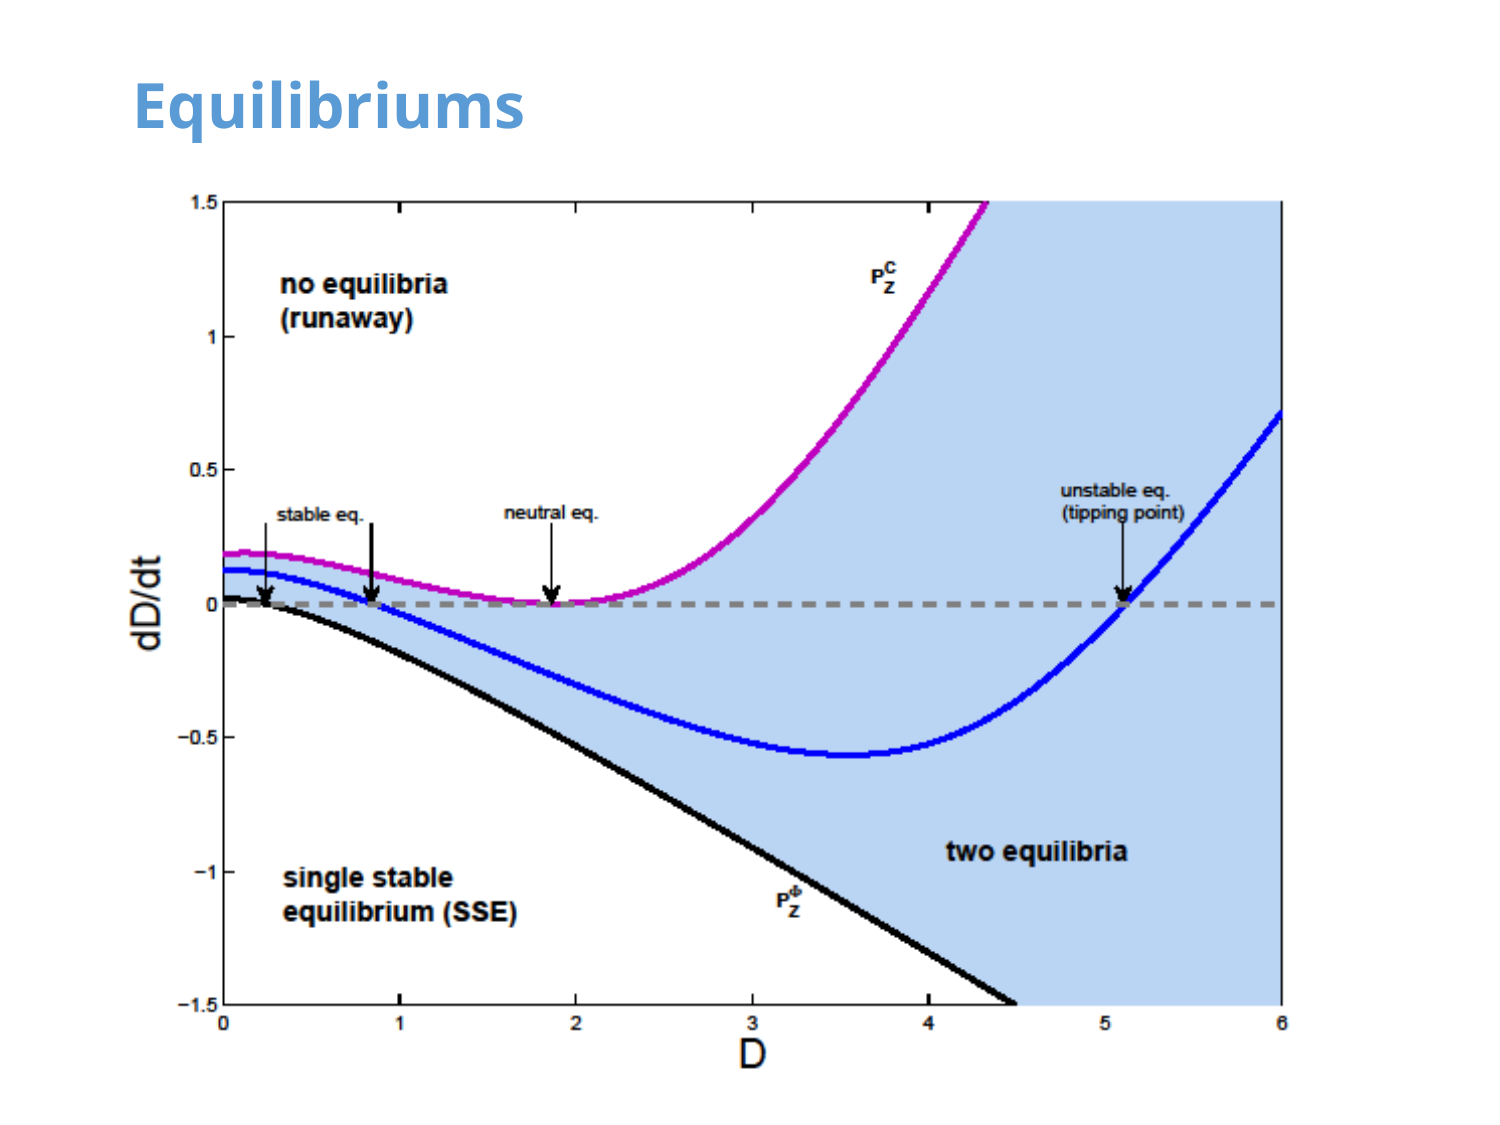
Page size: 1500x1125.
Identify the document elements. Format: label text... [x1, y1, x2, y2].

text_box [45, 129, 1412, 1115]
text_box Equilibriums [117, 0, 1412, 129]
